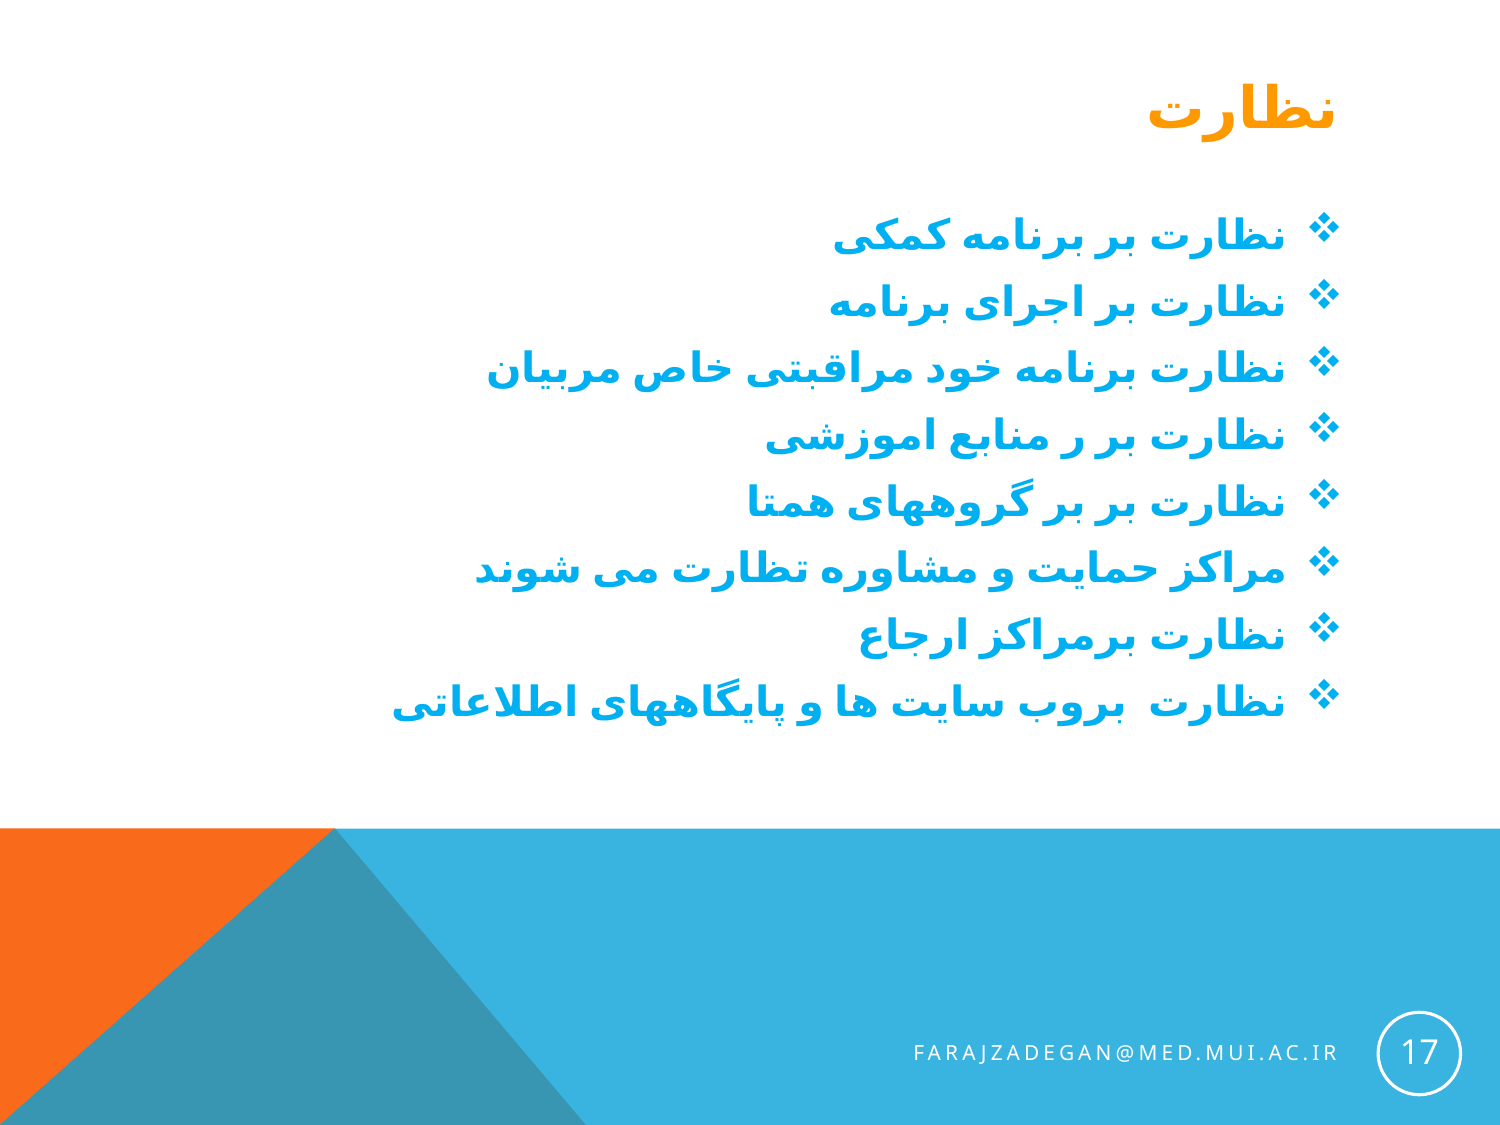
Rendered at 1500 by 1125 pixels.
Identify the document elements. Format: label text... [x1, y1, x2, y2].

slide_number 17 [1376, 1010, 1463, 1097]
footer farajzadegan@med.mui.ac.ir [577, 1031, 1352, 1076]
title نظارت [135, 60, 1369, 150]
list نظارت بر برنامه کمکی نظارت بر اجرای برنامه نظارت برنامه خود مراقبتی خاص مربیان نظارت بر ر منابع اموزشی نظارت بر بر گروههای همتا مراکز حمایت و مشاوره تظارت می شوند نظارت برمراکز ارجاع نظارت بروب سایت ها و پایگاههای اطلاعاتی [125, 200, 1359, 788]
